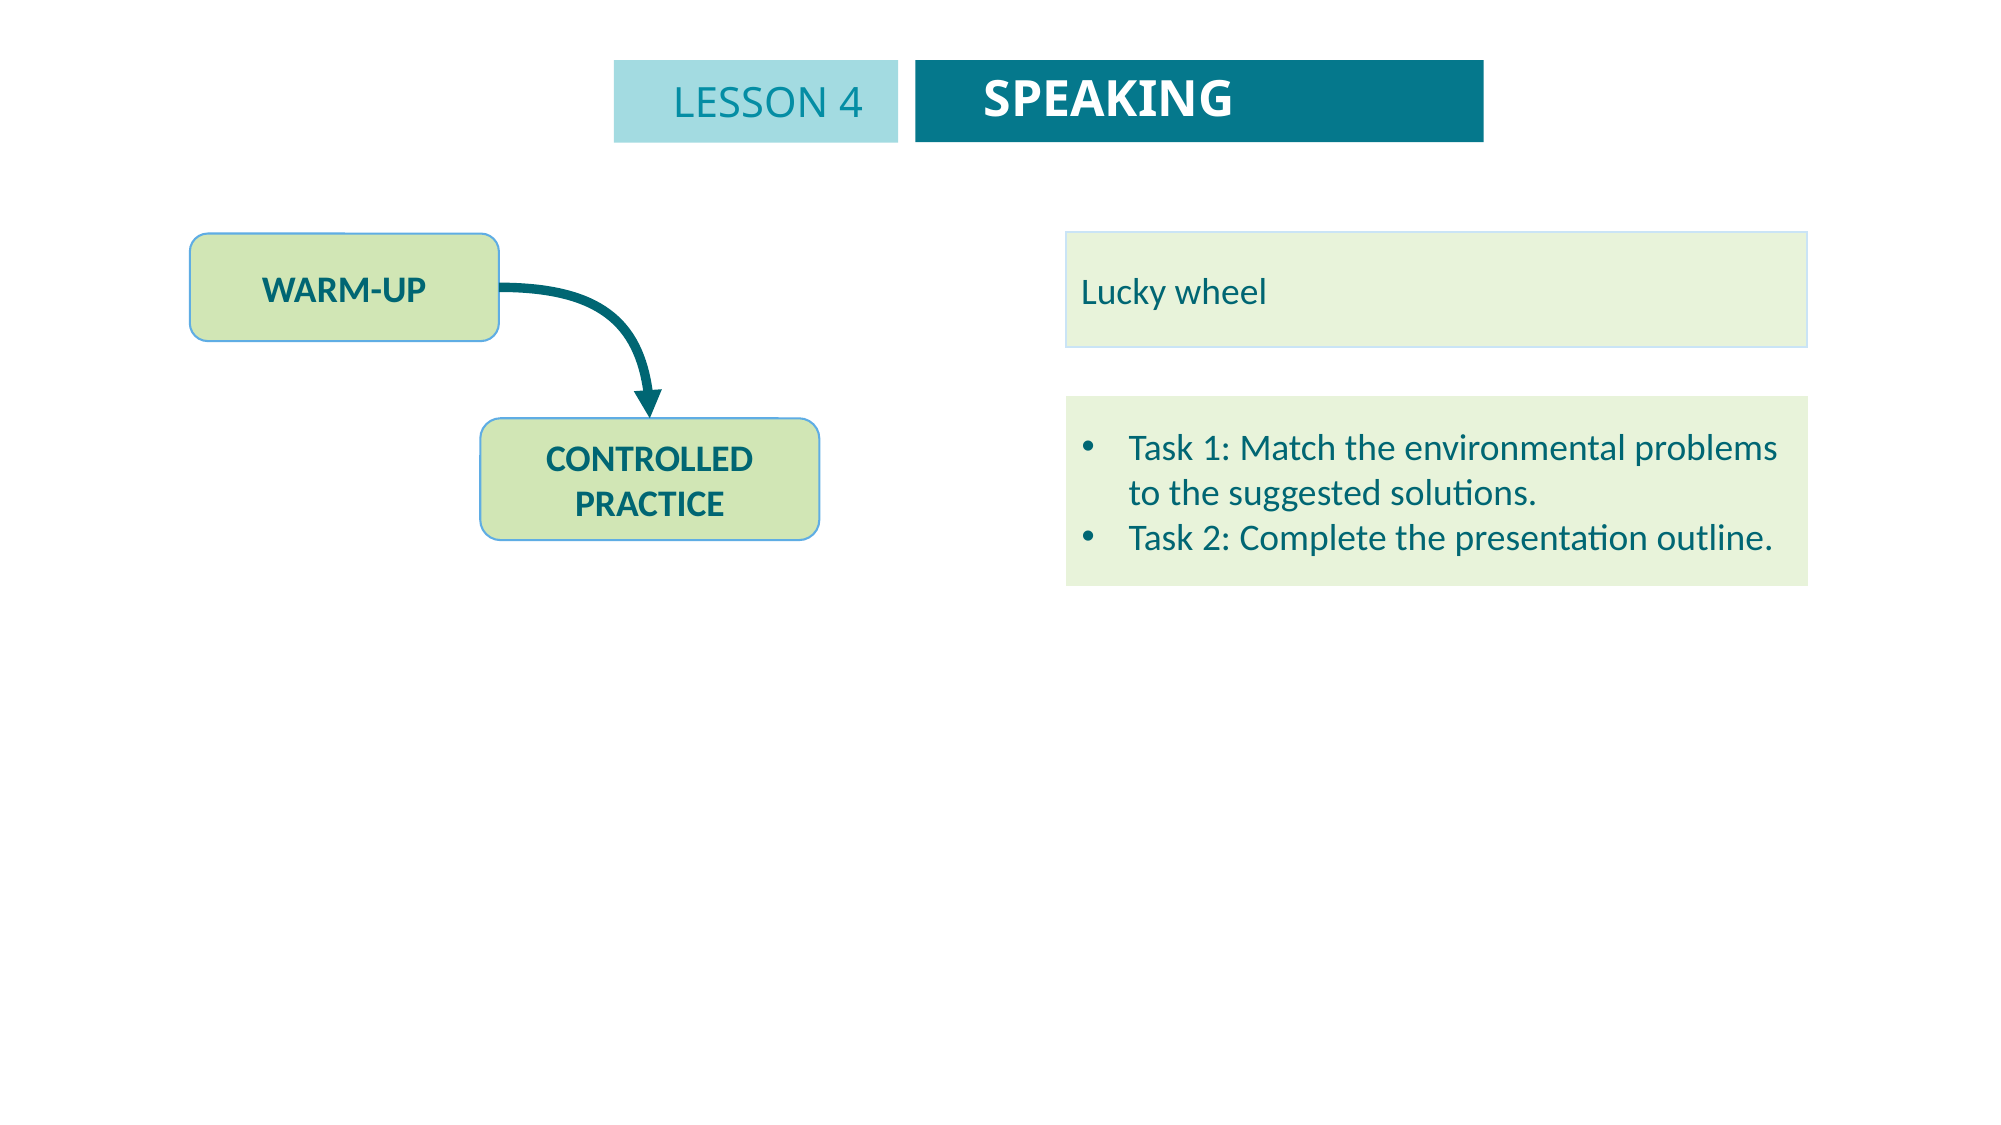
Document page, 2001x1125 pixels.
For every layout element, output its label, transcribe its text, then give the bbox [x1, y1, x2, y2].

text_box Task 1: Match the environmental problems to the suggested solutions. Task 2: Complete the presentation outline. [1066, 396, 1808, 586]
text_box CONTROLLED PRACTICE [479, 417, 821, 542]
text_box LESSON 4 [504, 68, 914, 133]
text_box [914, 59, 1485, 143]
text_box Lucky wheel [1065, 231, 1808, 348]
text_box SPEAKING [968, 59, 1250, 134]
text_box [498, 287, 650, 419]
text_box [613, 133, 899, 144]
text_box [613, 59, 899, 68]
text_box WARM-UP [188, 232, 500, 343]
